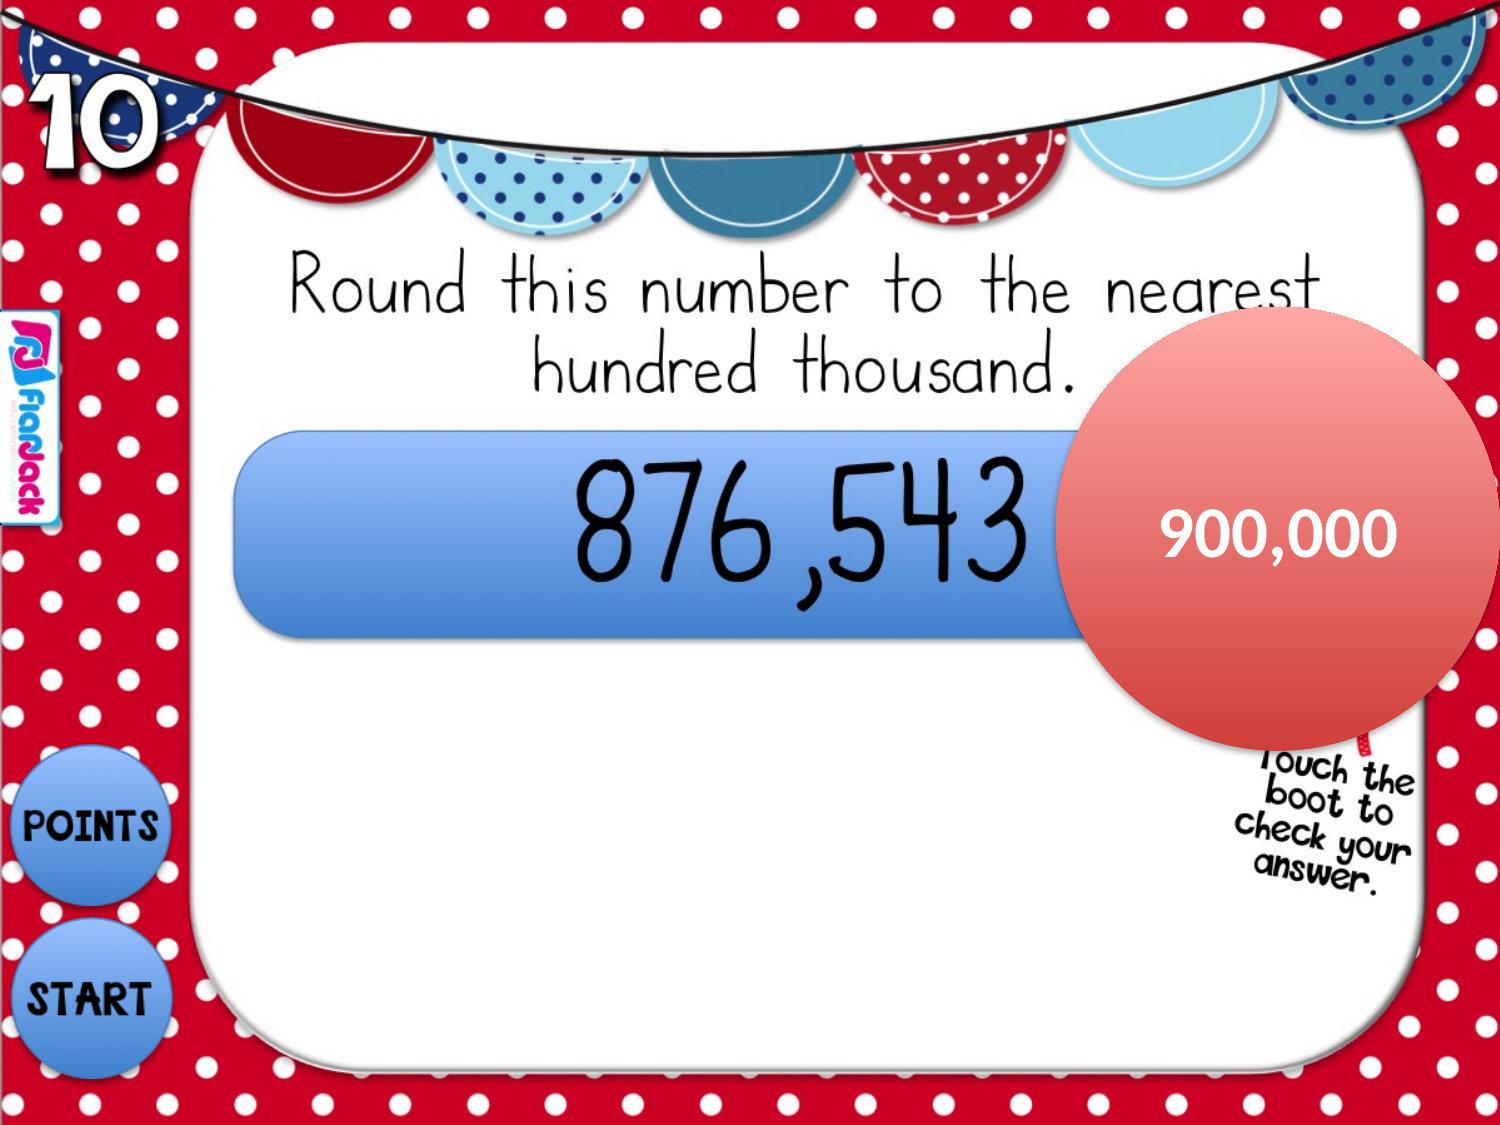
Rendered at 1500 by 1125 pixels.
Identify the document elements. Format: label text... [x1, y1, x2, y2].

text_box 900,000 [1055, 306, 1500, 751]
picture [0, 0, 1500, 1125]
